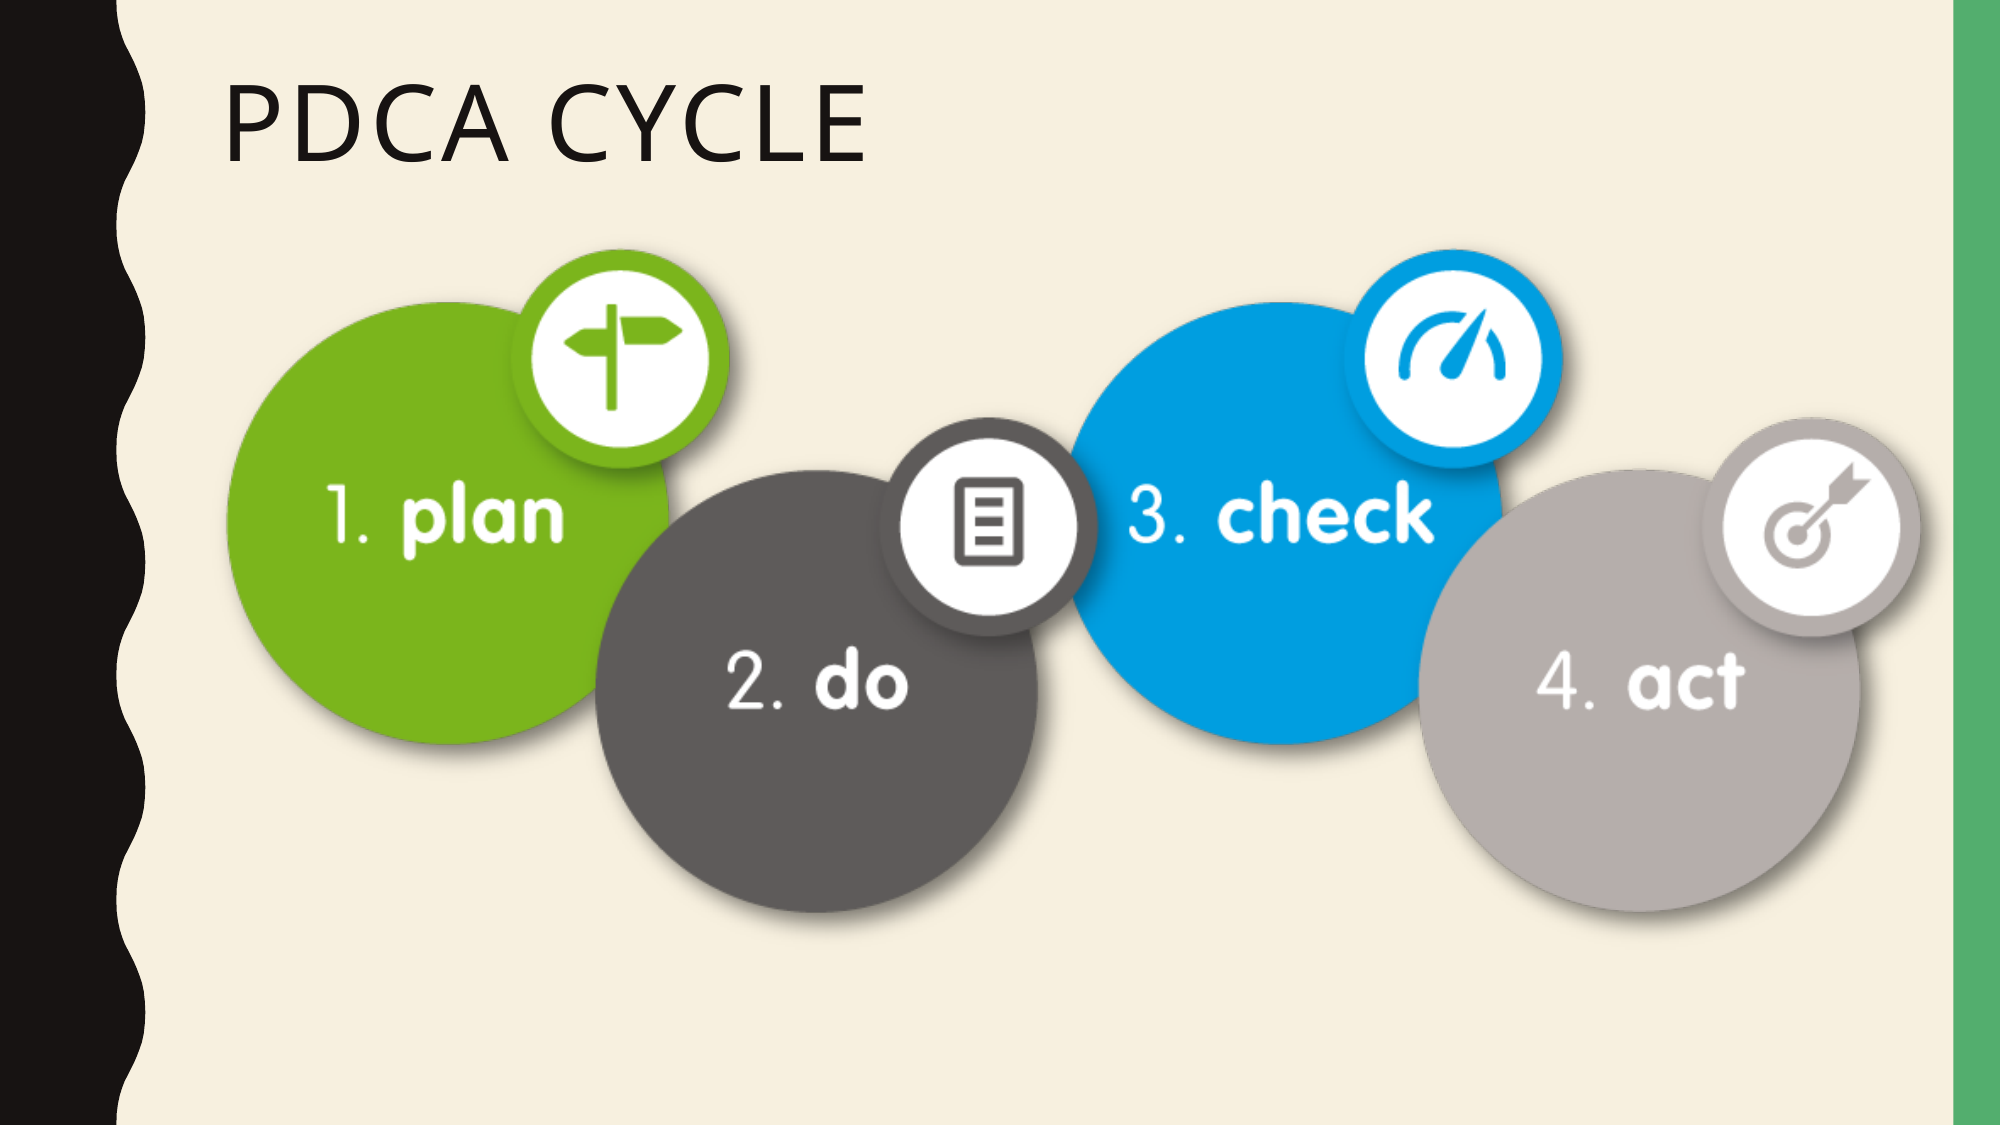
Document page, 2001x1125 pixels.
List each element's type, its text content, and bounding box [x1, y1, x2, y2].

title PDCA CYCLE [205, 62, 1875, 230]
picture [169, 230, 1970, 950]
